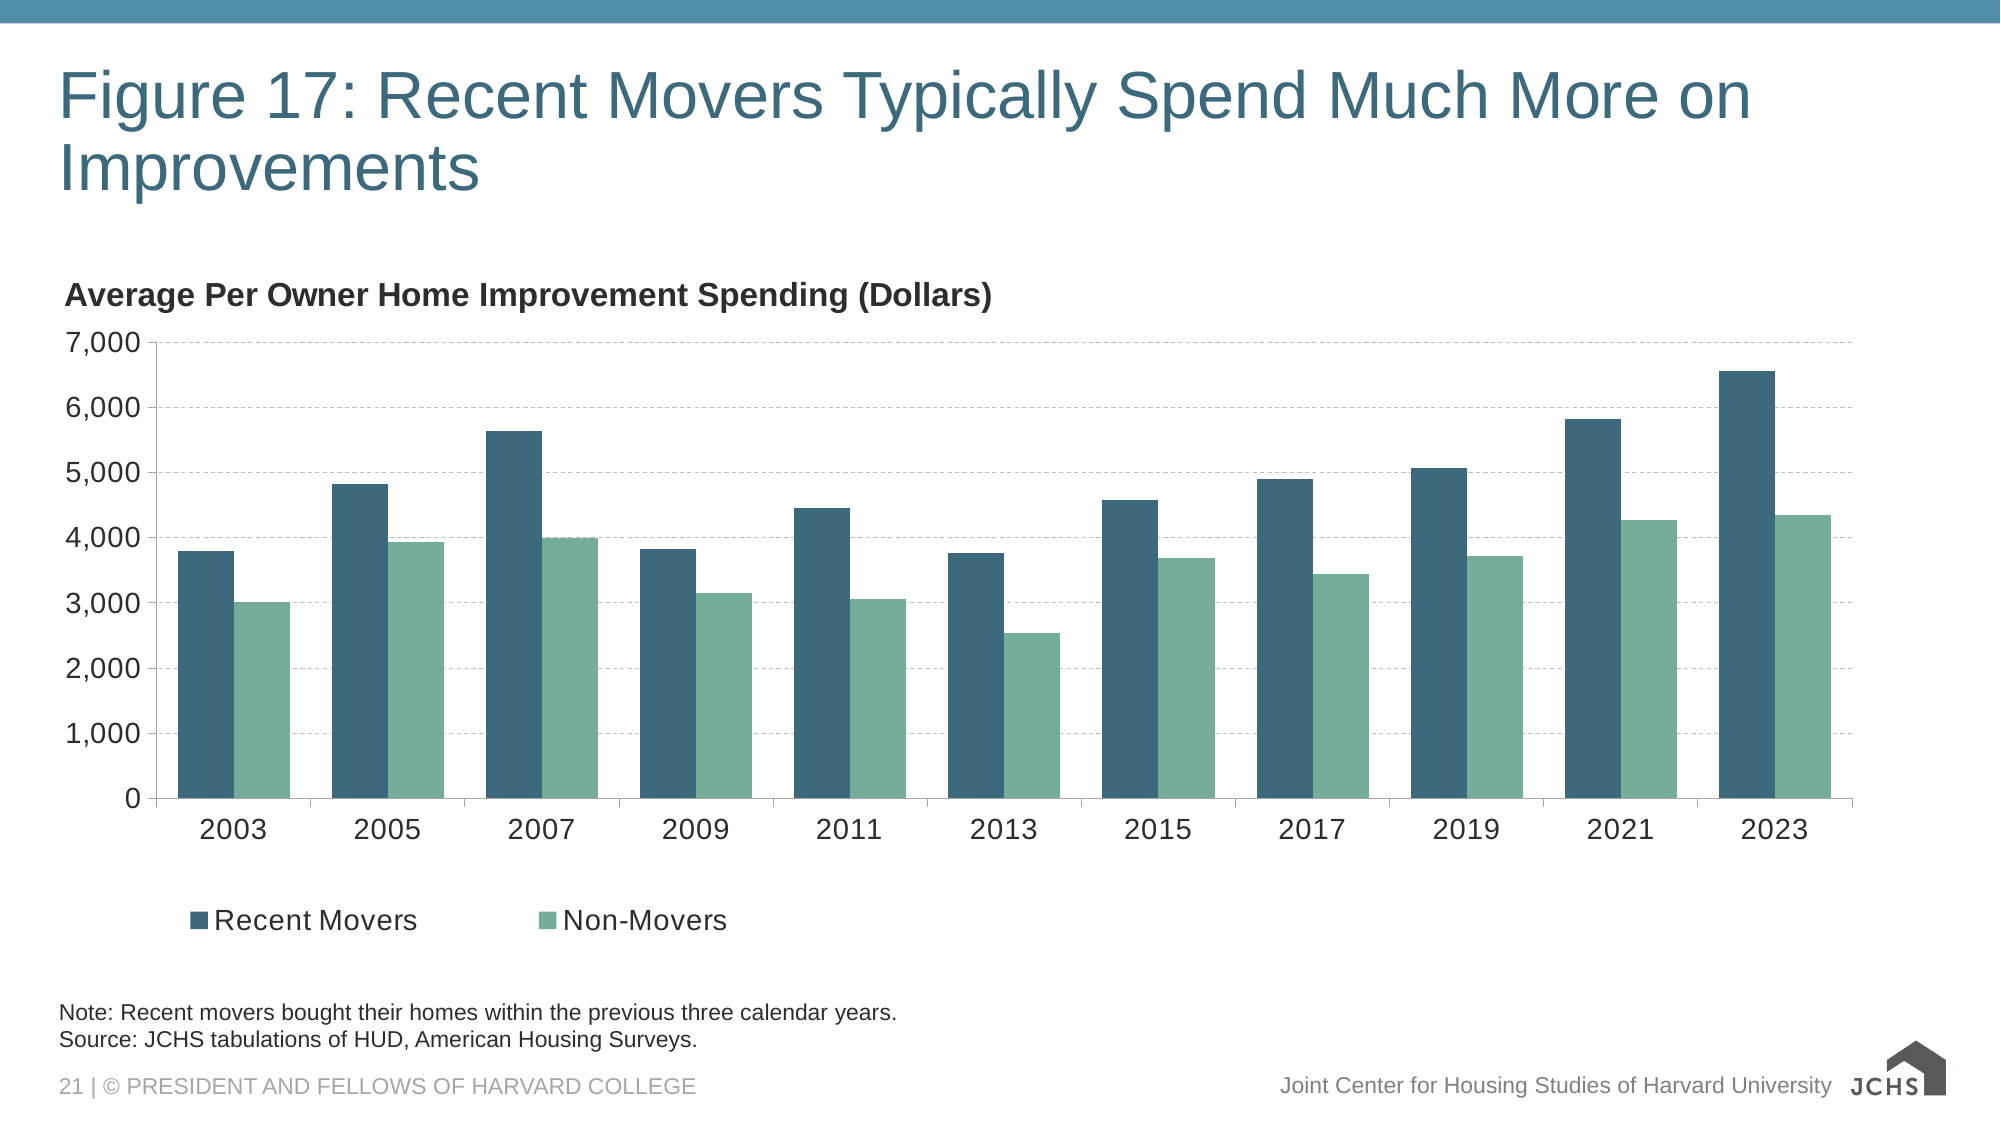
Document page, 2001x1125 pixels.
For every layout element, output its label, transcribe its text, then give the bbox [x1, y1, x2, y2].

list Note: Recent movers bought their homes within the previous three calendar years. Source: JCHS tabulations of HUD, American Housing Surveys. [43, 972, 1807, 1060]
chart [43, 255, 1942, 948]
title Figure 17: Recent Movers Typically Spend Much More on Improvements [43, 59, 1942, 206]
picture [1839, 1031, 1957, 1105]
